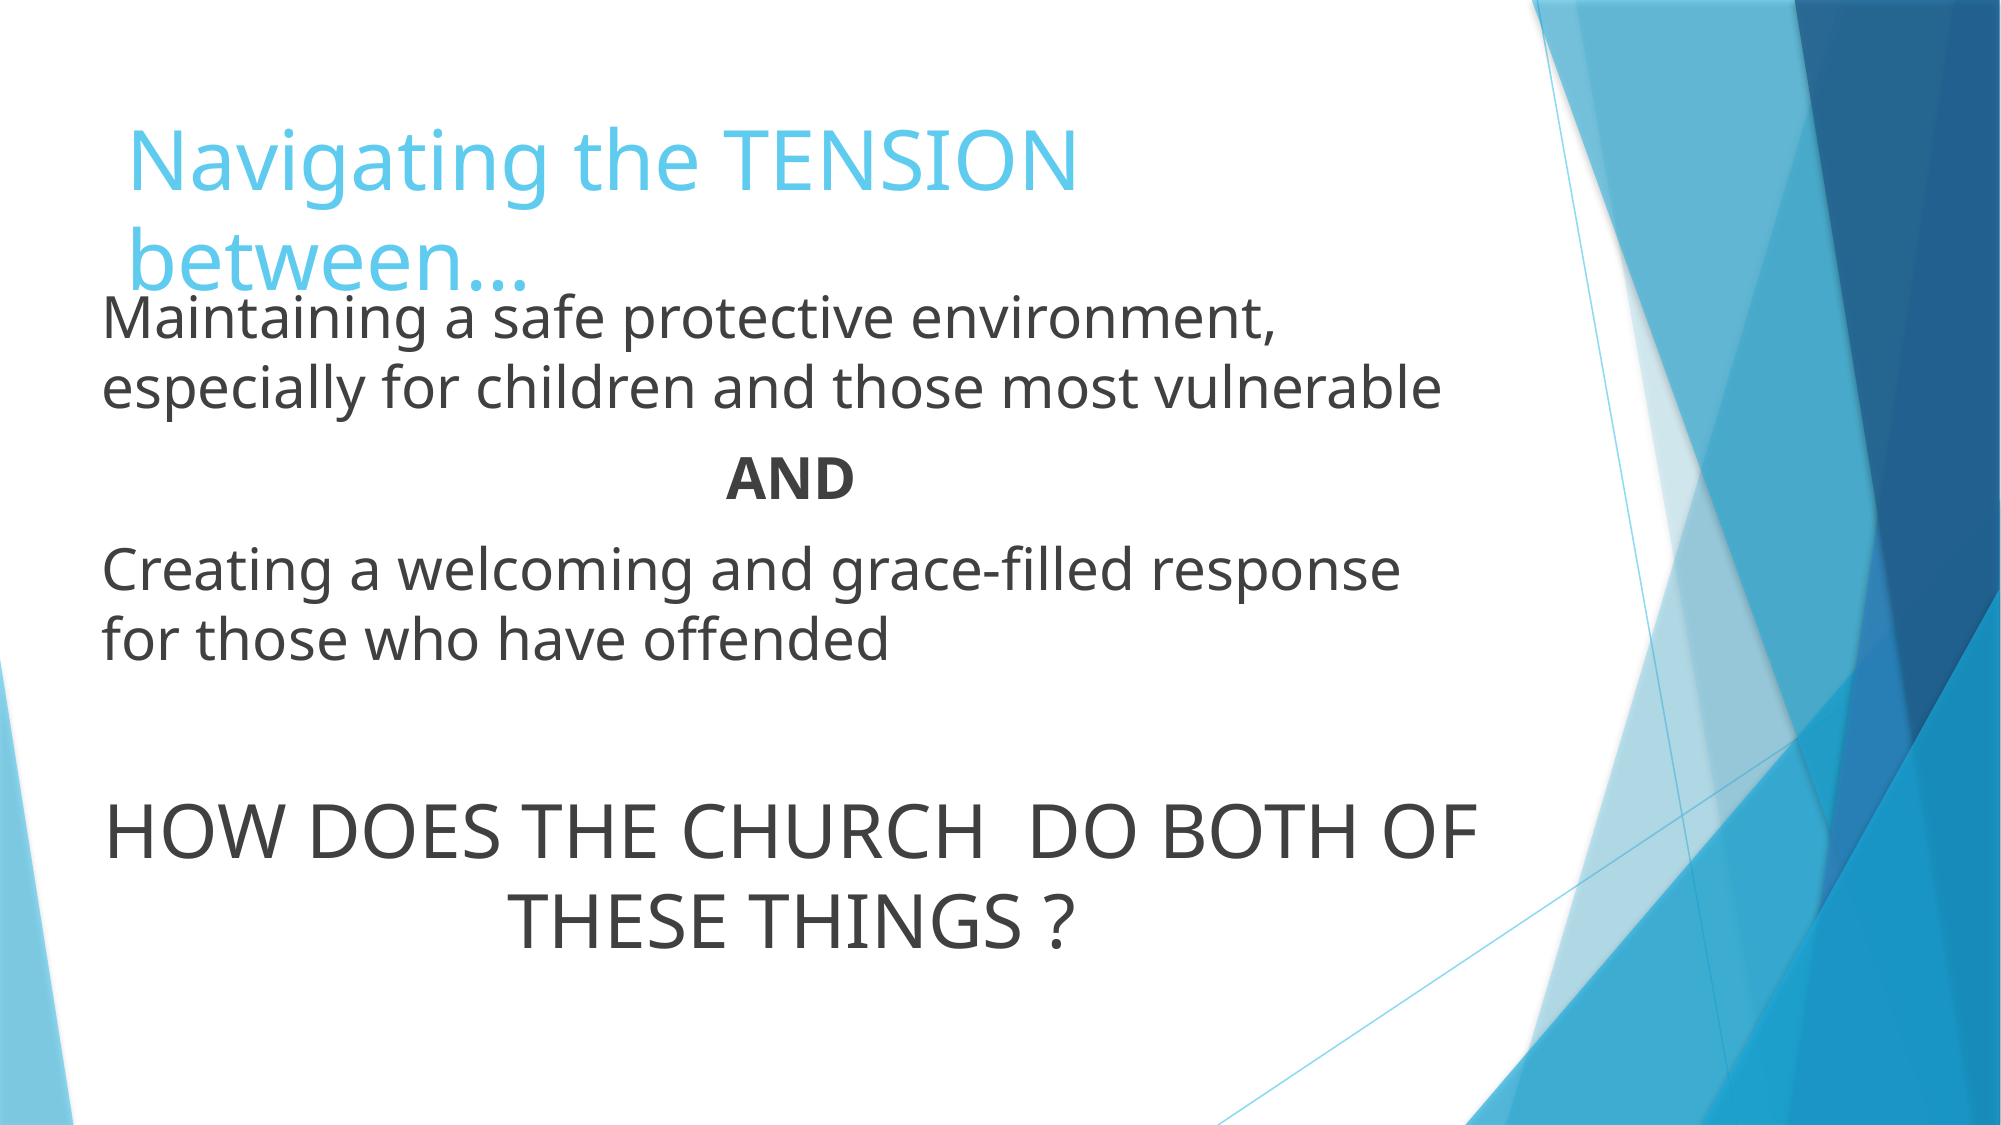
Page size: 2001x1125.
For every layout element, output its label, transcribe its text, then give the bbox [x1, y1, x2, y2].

list Maintaining a safe protective environment, especially for children and those most vulnerable AND Creating a welcoming and grace-filled response for those who have offended HOW DOES THE CHURCH DO BOTH OF THESE THINGS ? [86, 181, 1497, 819]
title Navigating the TENSION between… [111, 99, 1522, 317]
